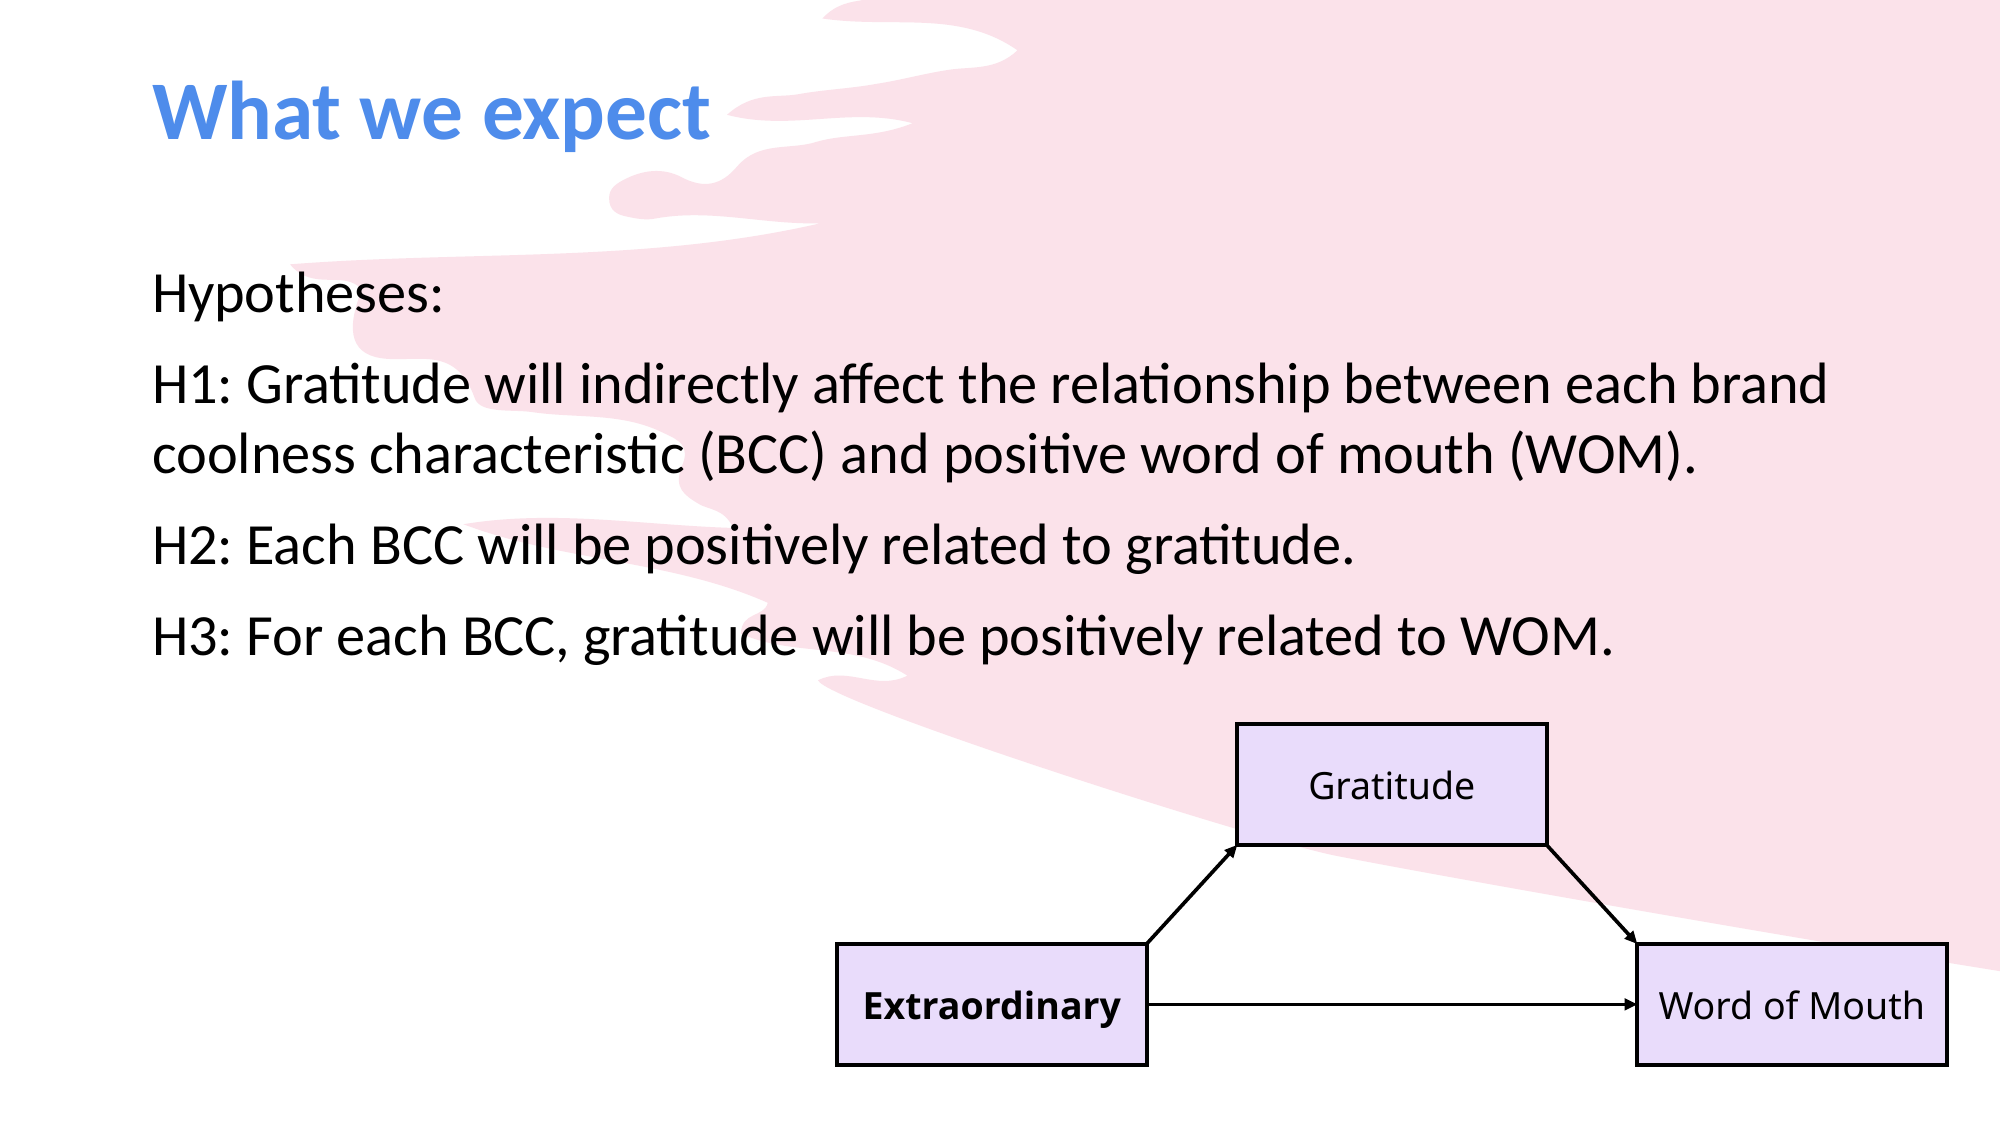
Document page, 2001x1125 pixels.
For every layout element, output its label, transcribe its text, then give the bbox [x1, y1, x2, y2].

text_box What we expect [137, 59, 1863, 247]
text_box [837, 723, 1947, 1066]
text_box Hypotheses: H1: Gratitude will indirectly affect the relationship between each brand coolness characteristic (BCC) and positive word of mouth (WOM). H2: Each BCC will be positively related to gratitude. H3: For each BCC, gratitude will be positively related to WOM. [137, 247, 1863, 1094]
